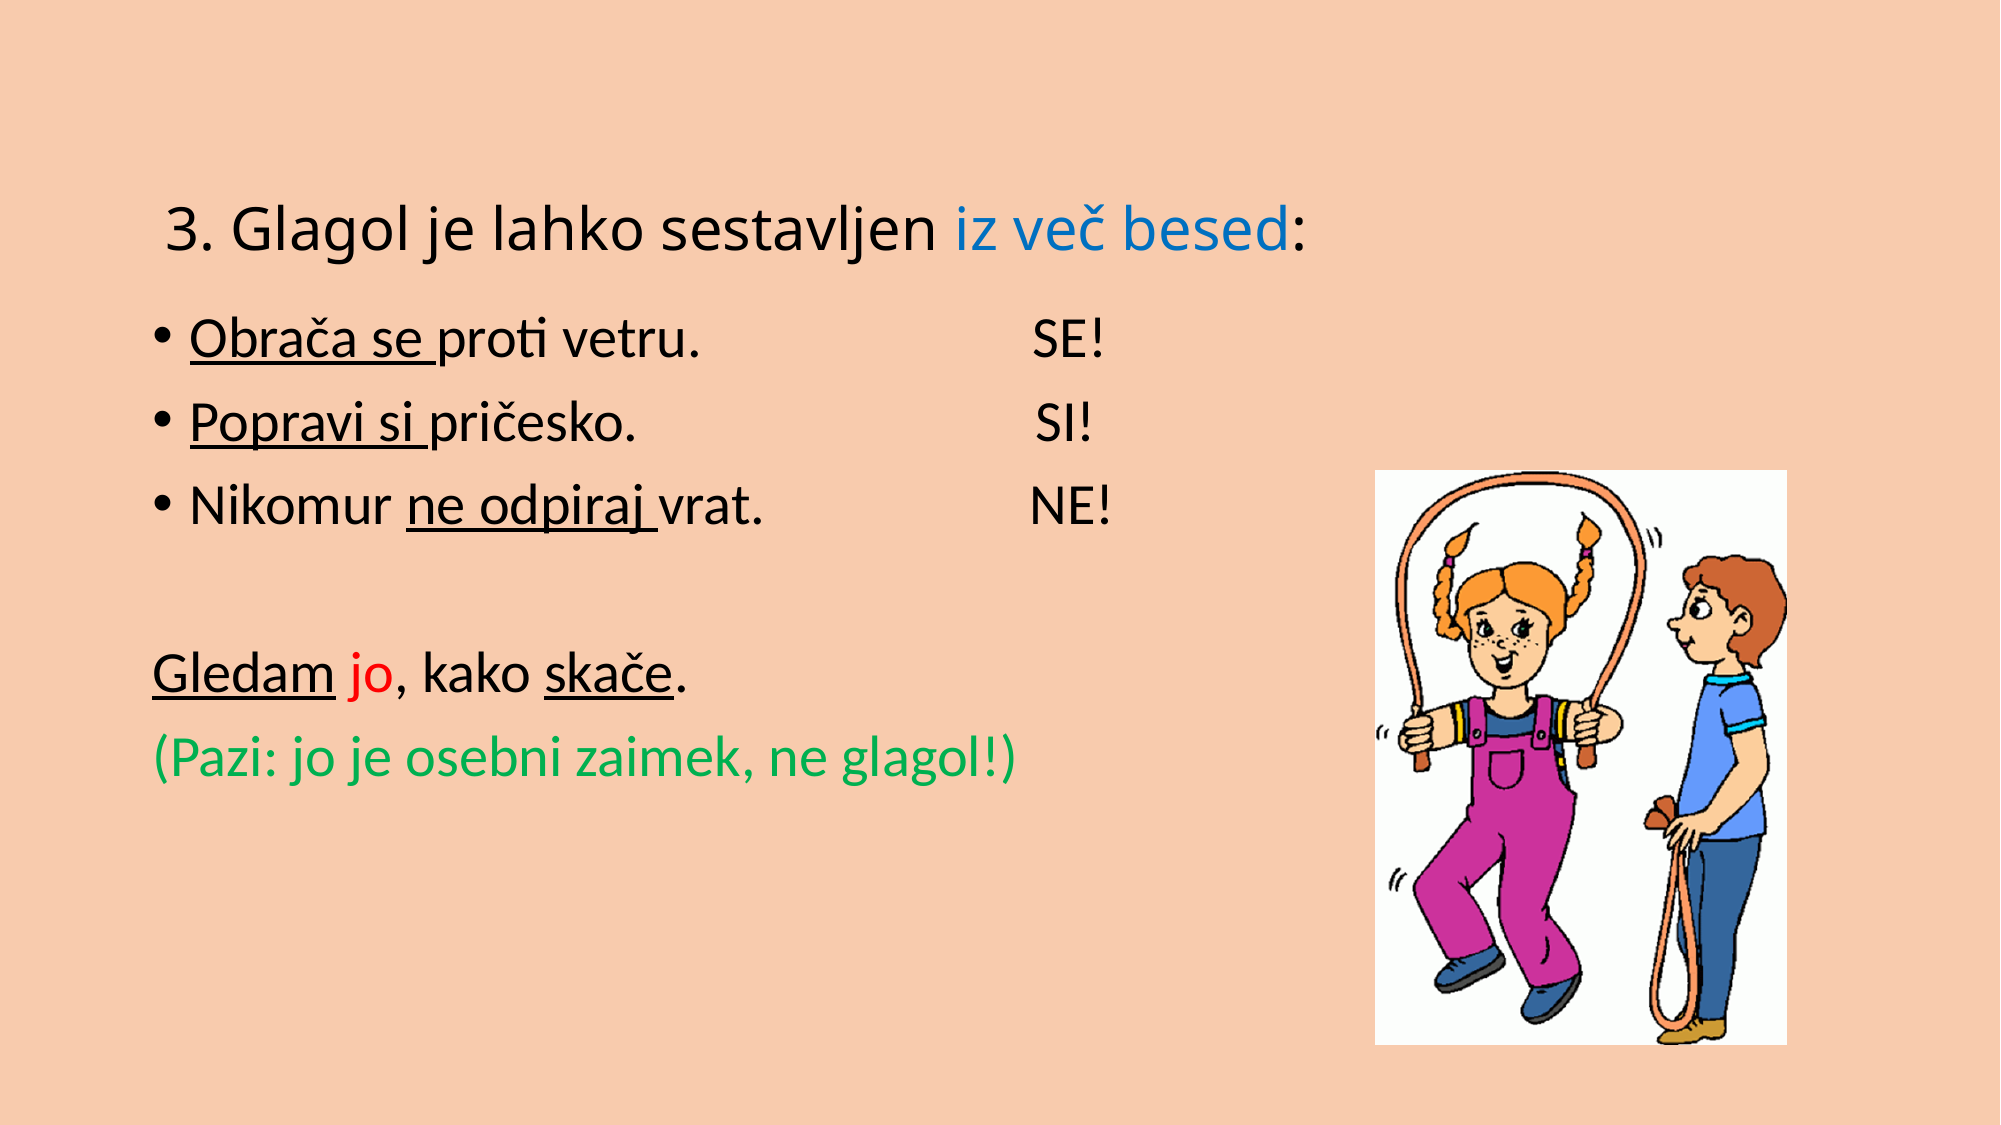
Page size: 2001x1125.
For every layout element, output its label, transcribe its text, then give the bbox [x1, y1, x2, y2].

title 3. Glagol je lahko sestavljen iz več besed: [150, 190, 1875, 409]
picture [1375, 470, 1787, 1046]
list Obrača se proti vetru. SE! Popravi si pričesko. SI! Nikomur ne odpiraj vrat. NE! Gledam jo, kako skače. (Pazi: jo je osebni zaimek, ne glagol!) [137, 299, 1863, 1014]
